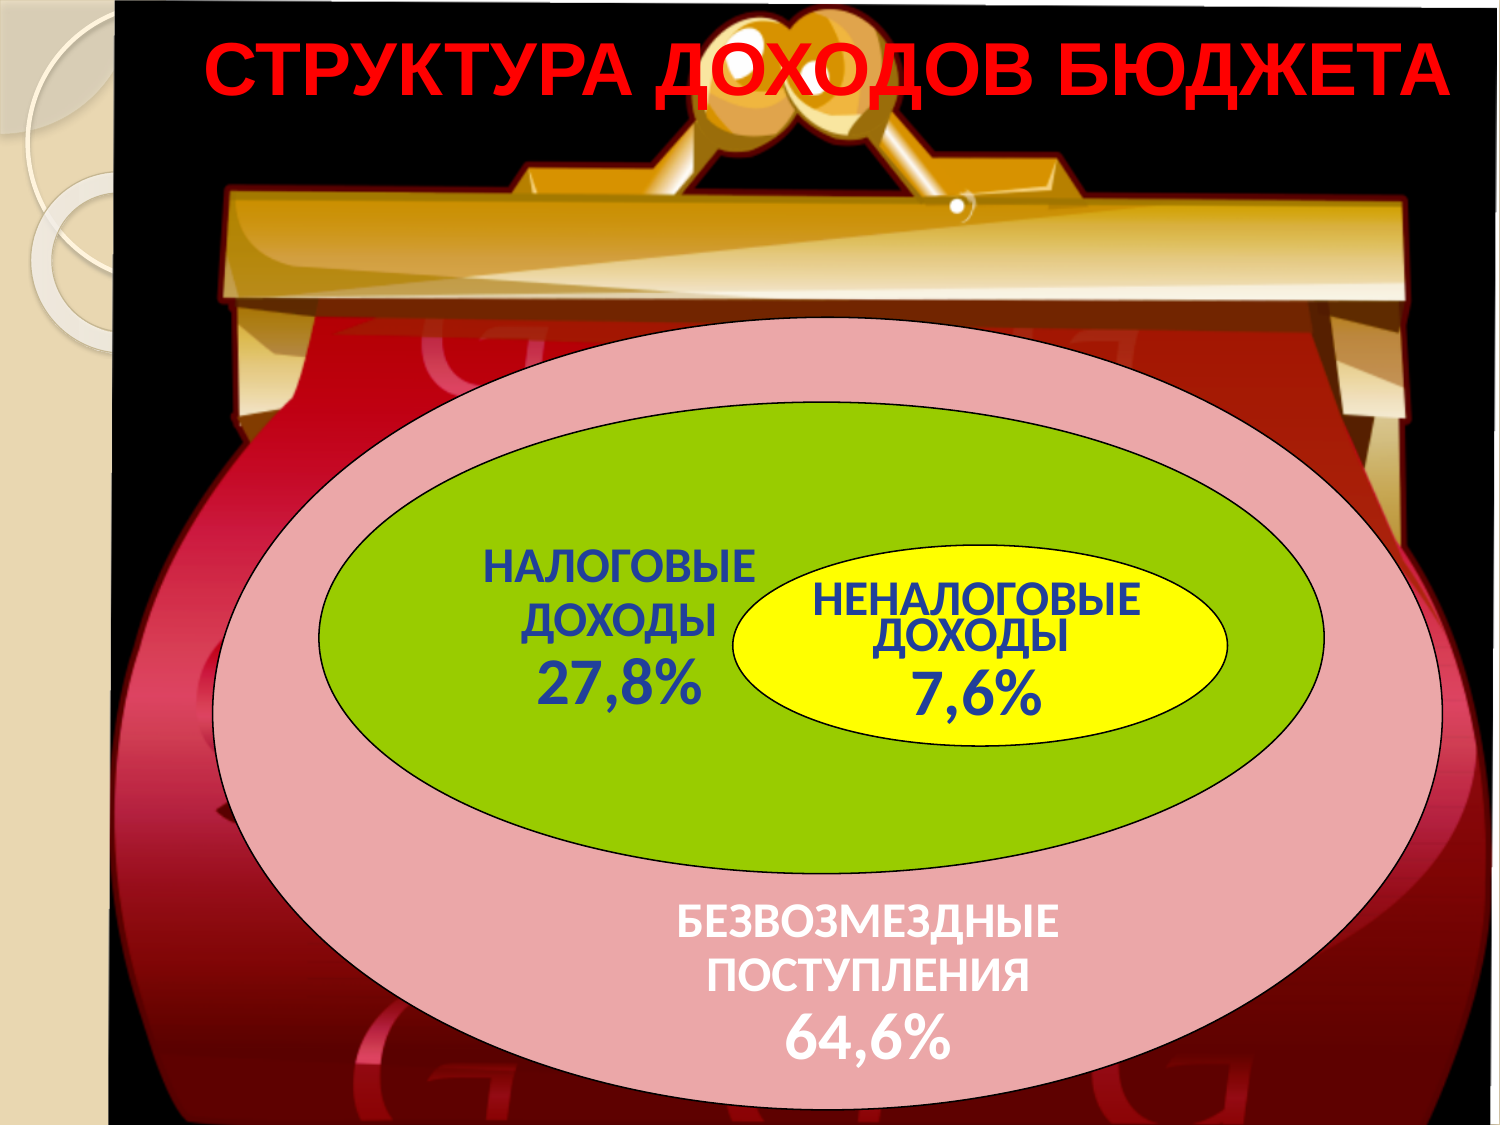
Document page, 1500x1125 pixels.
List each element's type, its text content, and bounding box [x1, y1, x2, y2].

picture [0, 3, 1495, 1125]
text_box СТРУКТУРА ДОХОДОВ БЮДЖЕТА [78, 0, 1500, 132]
